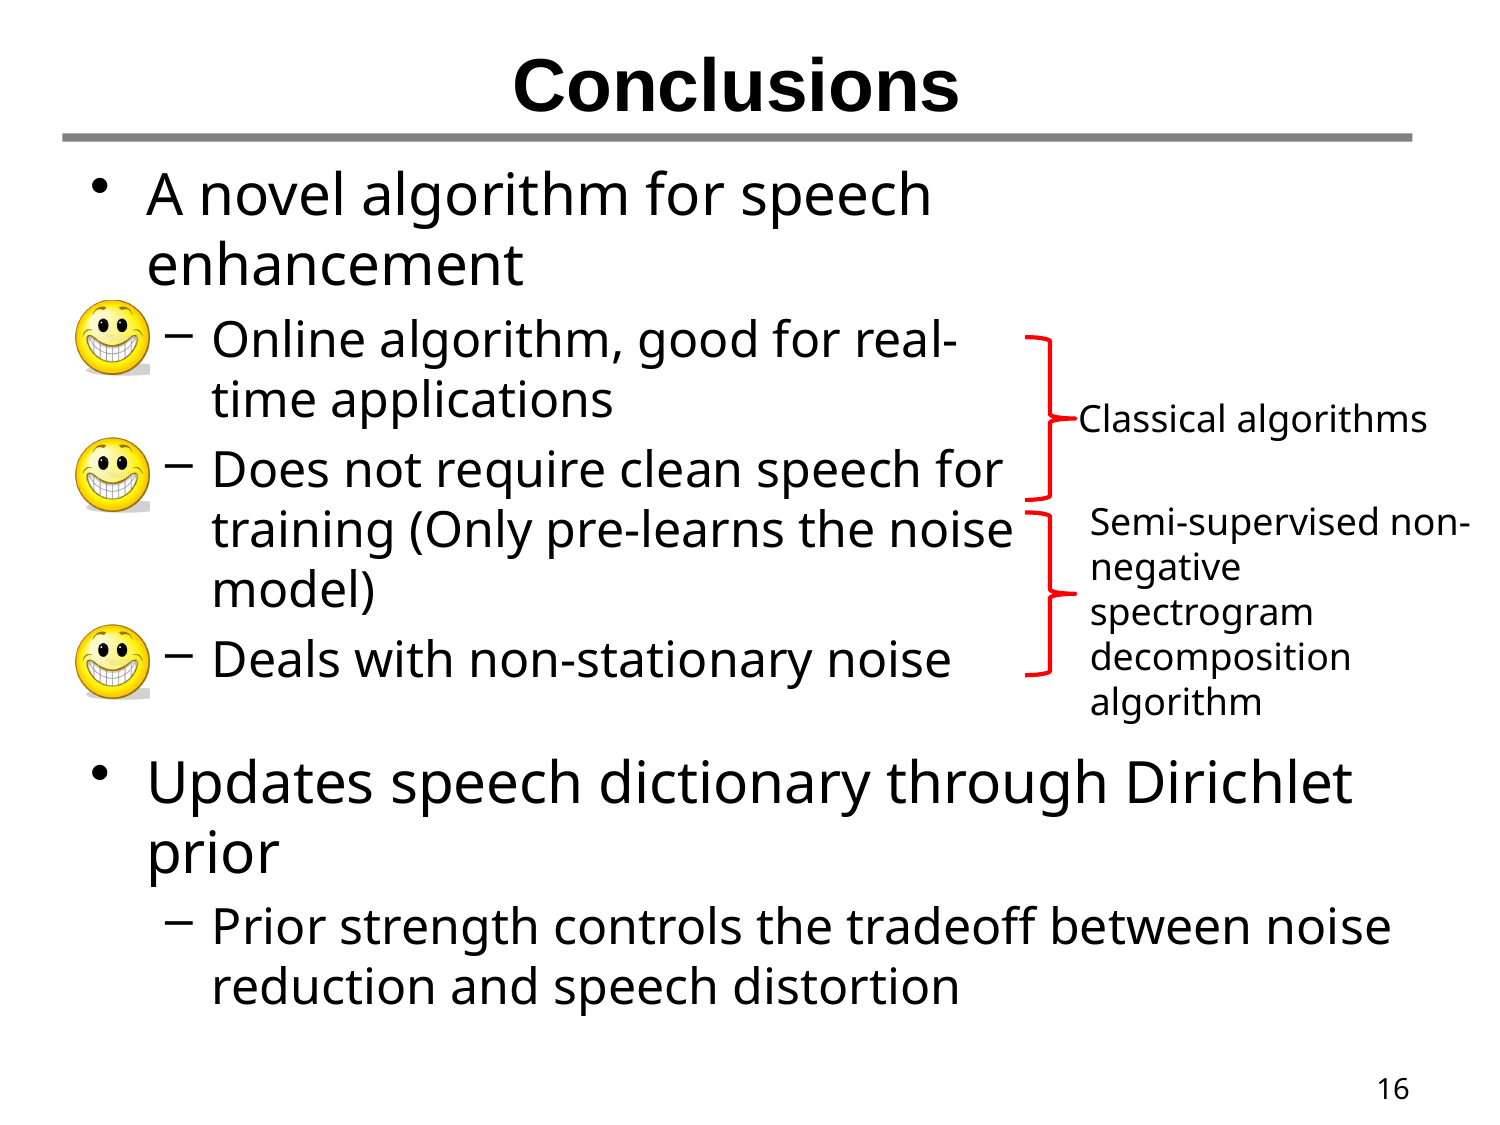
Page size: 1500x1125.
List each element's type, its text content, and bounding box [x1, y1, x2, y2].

picture [74, 437, 151, 513]
text_box Updates speech dictionary through Dirichlet prior Prior strength controls the tradeoff between noise reduction and speech distortion [74, 737, 1438, 963]
text_box [1025, 511, 1076, 676]
picture [74, 299, 151, 376]
title Conclusions [62, 0, 1413, 163]
text_box [1025, 336, 1076, 501]
text_box Semi-supervised non-negative spectrogram decomposition algorithm [1074, 490, 1488, 731]
slide_number 16 [1299, 1062, 1426, 1103]
picture [74, 624, 151, 701]
text_box Classical algorithms [1063, 387, 1444, 448]
list A novel algorithm for speech enhancement Online algorithm, good for real-time applications Does not require clean speech for training (Only pre-learns the noise model) Deals with non-stationary noise [74, 149, 1038, 713]
